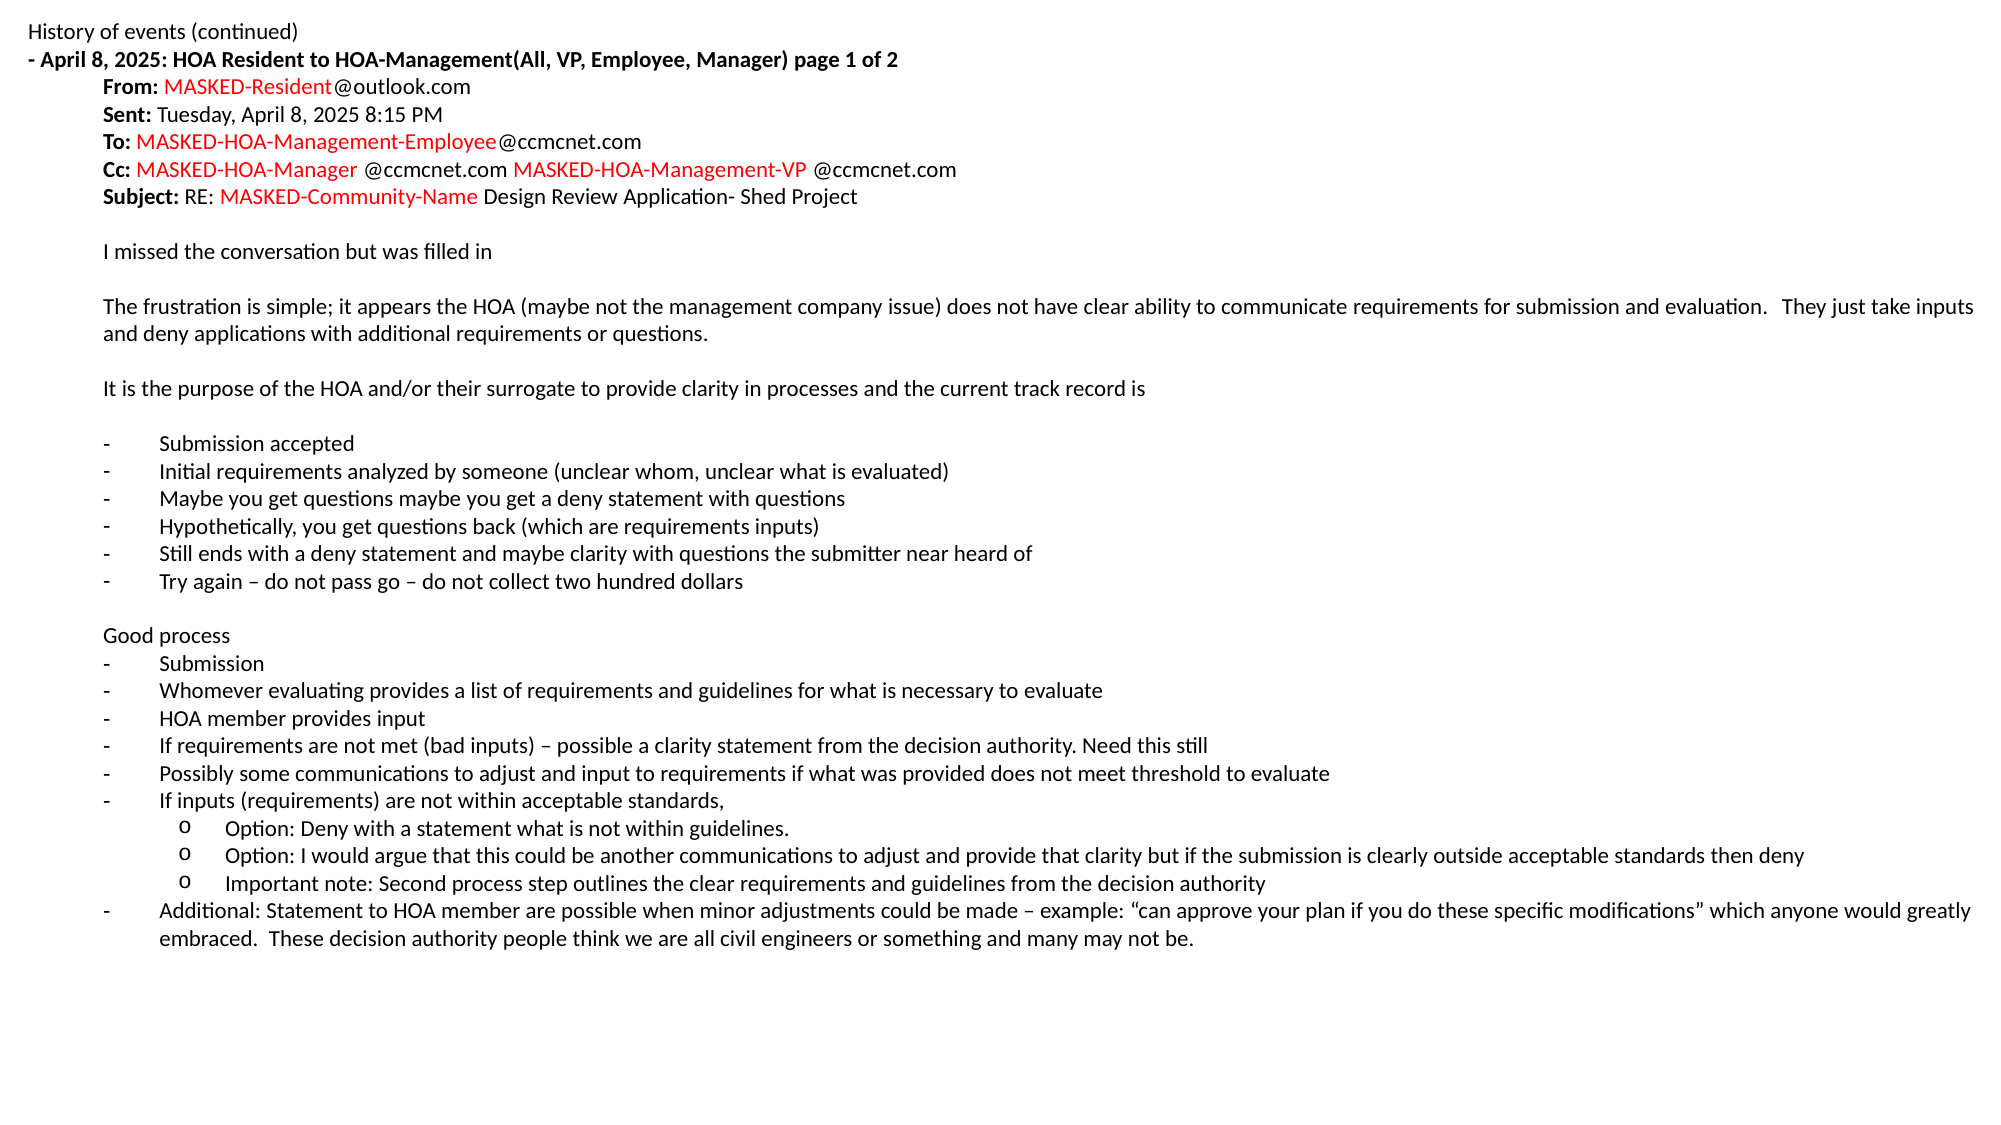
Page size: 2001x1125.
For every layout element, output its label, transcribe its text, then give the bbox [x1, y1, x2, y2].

text_box History of events (continued) - April 8, 2025: HOA Resident to HOA-Management(All, VP, Employee, Manager) page 1 of 2 From: MASKED-Resident@outlook.com Sent: Tuesday, April 8, 2025 8:15 PM To: MASKED-HOA-Management-Employee@ccmcnet.com Cc: MASKED-HOA-Manager @ccmcnet.com MASKED-HOA-Management-VP @ccmcnet.com Subject: RE: MASKED-Community-Name Design Review Application- Shed Project I missed the conversation but was filled in The frustration is simple; it appears the HOA (maybe not the management company issue) does not have clear ability to communicate requirements for submission and evaluation. They just take inputs and deny applications with additional requirements or questions. It is the purpose of the HOA and/or their surrogate to provide clarity in processes and the current track record is Submission accepted Initial requirements analyzed by someone (unclear whom, unclear what is evaluated) Maybe you get questions maybe you get a deny statement with questions Hypothetically, you get questions back (which are requirements inputs) Still ends with a deny statement and maybe clarity with questions the submitter near heard of Try again – do not pass go – do not collect two hundred dollars Good process Submission Whomever evaluating provides a list of requirements and guidelines for what is necessary to evaluate HOA member provides input If requirements are not met (bad inputs) – possible a clarity statement from the decision authority. Need this still Possibly some communications to adjust and input to requirements if what was provided does not meet threshold to evaluate If inputs (requirements) are not within acceptable standards, Option: Deny with a statement what is not within guidelines. Option: I would argue that this could be another communications to adjust and provide that clarity but if the submission is clearly outside acceptable standards then deny Important note: Second process step outlines the clear requirements and guidelines from the decision authority Additional: Statement to HOA member are possible when minor adjustments could be made – example: “can approve your plan if you do these specific modifications” which anyone would greatly embraced. These decision authority people think we are all civil engineers or something and many may not be. [13, 9, 2000, 1013]
